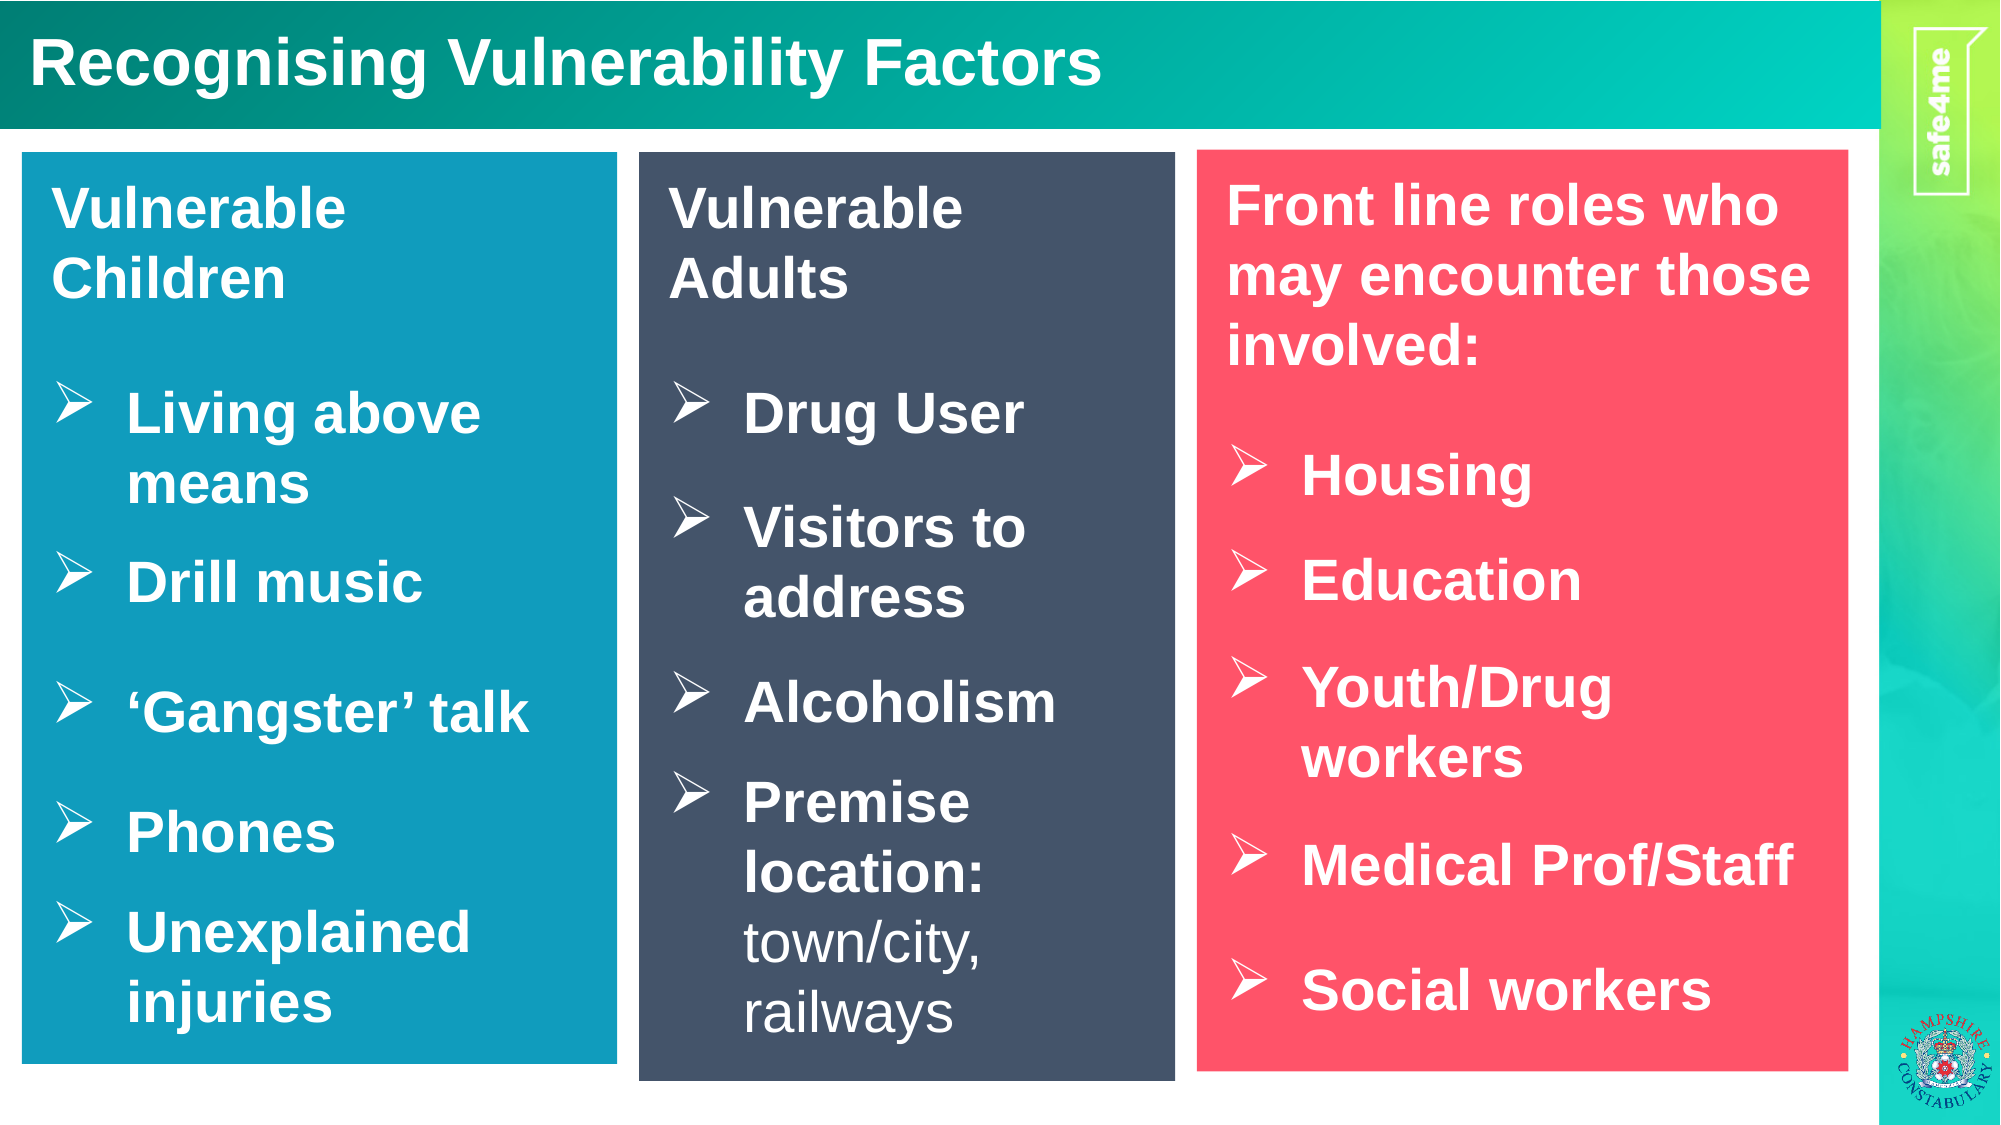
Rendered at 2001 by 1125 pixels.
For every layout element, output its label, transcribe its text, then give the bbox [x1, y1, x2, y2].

text_box Recognising Vulnerability Factors [0, 1, 1882, 129]
text_box Vulnerable Adults Drug User Visitors to address Alcoholism Premise location: town/city, railways [639, 152, 1176, 1081]
text_box Front line roles who may encounter those involved: Housing Education Youth/Drug workers Medical Prof/Staff Social workers [1196, 149, 1849, 1072]
text_box Vulnerable Children Living above means Drill music ‘Gangster’ talk Phones Unexplained injuries [21, 152, 618, 1064]
picture [0, 0, 2000, 1125]
